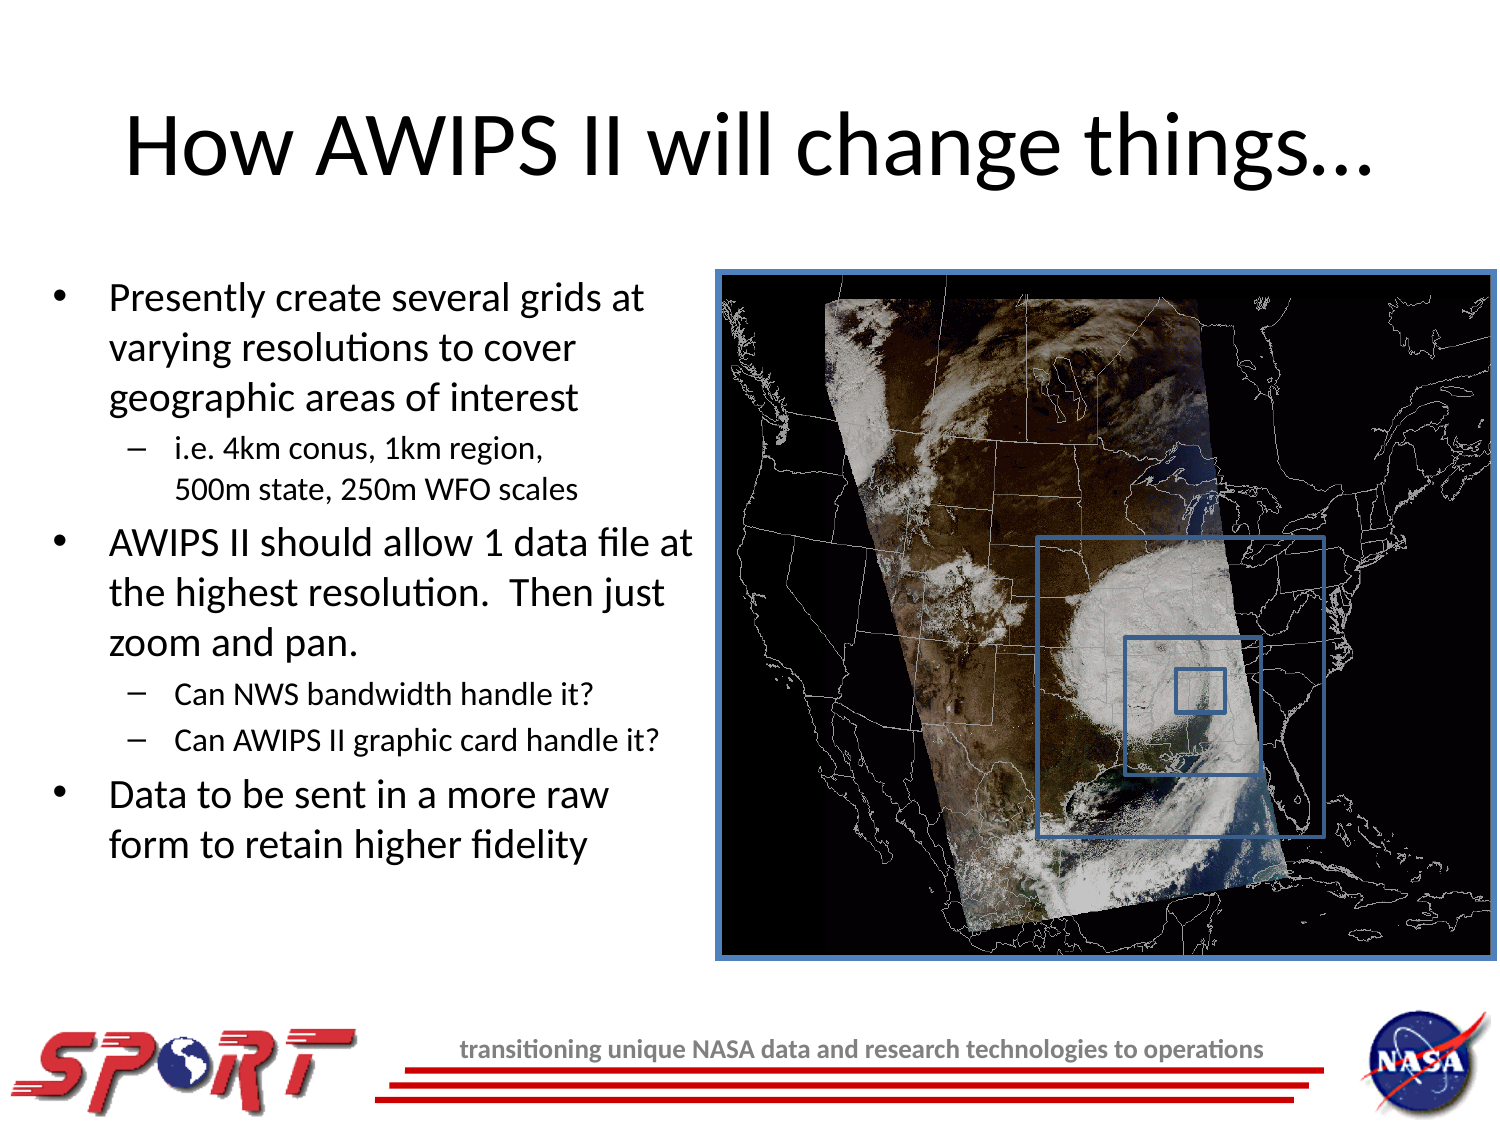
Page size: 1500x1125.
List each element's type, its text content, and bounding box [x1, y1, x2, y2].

title How AWIPS II will change things… [74, 44, 1426, 233]
list Presently create several grids at varying resolutions to cover geographic areas of interest i.e. 4km conus, 1km region, 500m state, 250m WFO scales AWIPS II should allow 1 data file at the highest resolution. Then just zoom and pan. Can NWS bandwidth handle it? Can AWIPS II graphic card handle it? Data to be sent in a more raw form to retain higher fidelity [37, 262, 713, 1006]
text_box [0, 1007, 1491, 1125]
picture [721, 274, 1491, 956]
